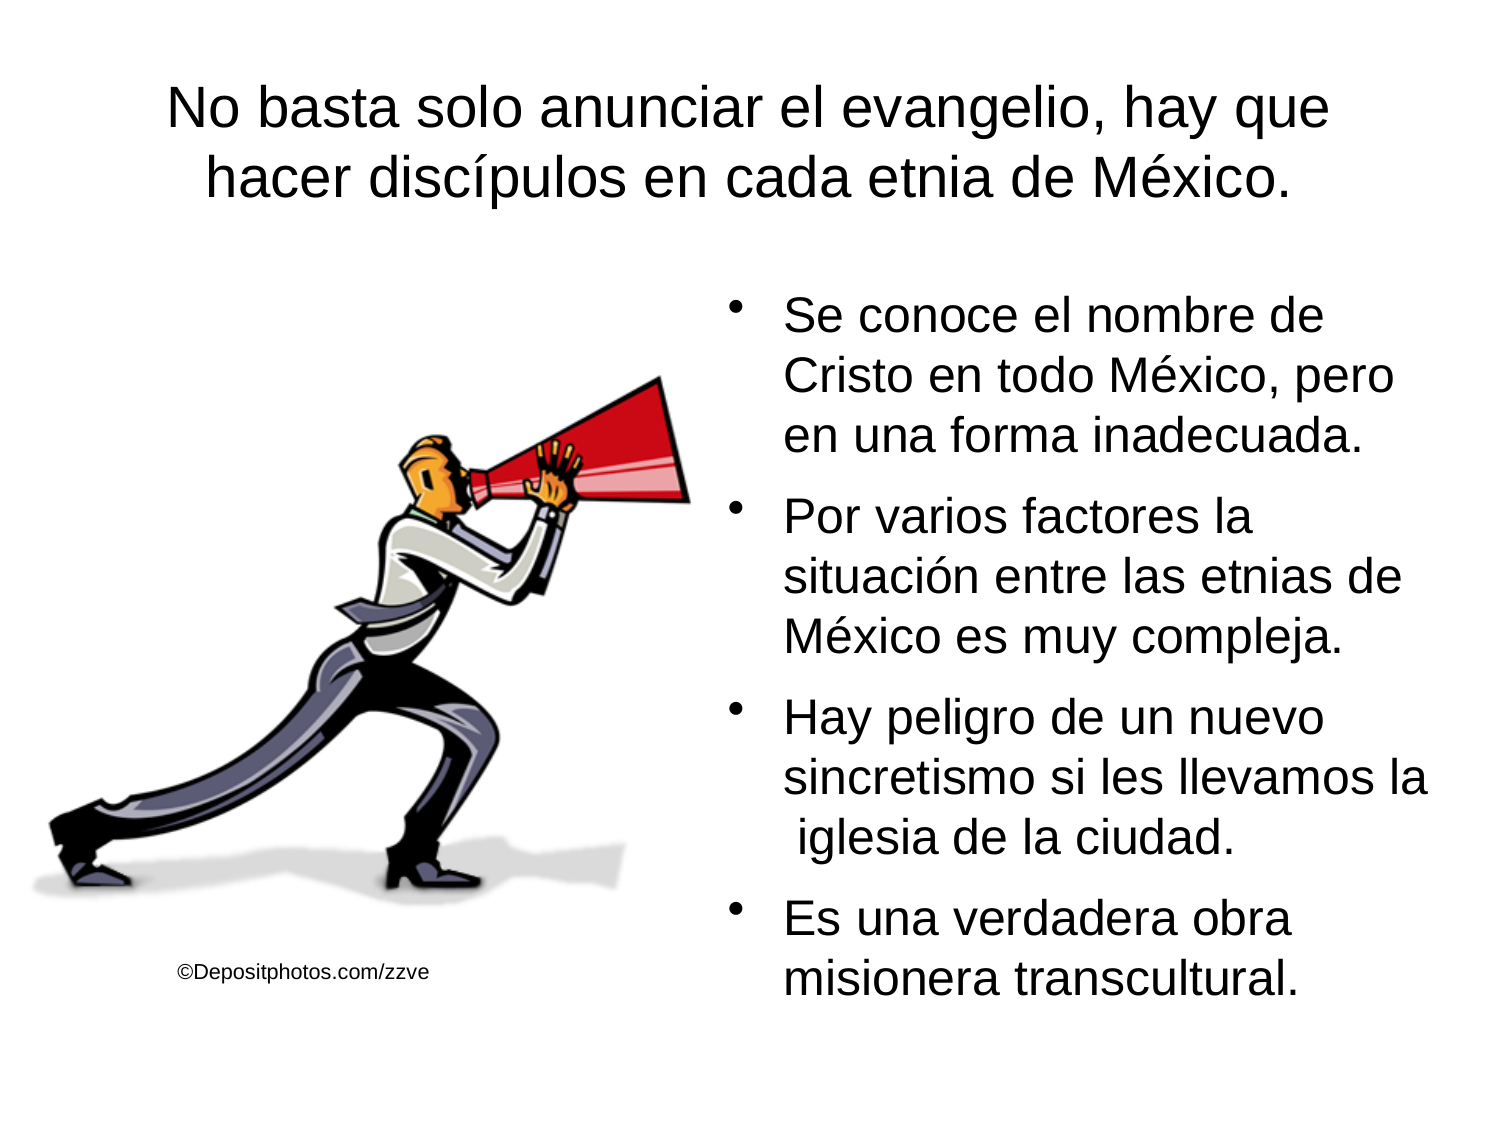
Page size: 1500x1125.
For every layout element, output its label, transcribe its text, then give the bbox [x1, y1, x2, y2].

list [24, 349, 705, 938]
text_box ©Depositphotos.com/zzve [162, 946, 500, 991]
list Se conoce el nombre de Cristo en todo México, pero en una forma inadecuada. Por varios factores la situación entre las etnias de México es muy compleja. Hay peligro de un nuevo sincretismo si les llevamos la iglesia de la ciudad. Es una verdadera obra misionera transcultural. [712, 274, 1451, 1063]
title No basta solo anunciar el evangelio, hay que hacer discípulos en cada etnia de México. [74, 44, 1426, 233]
